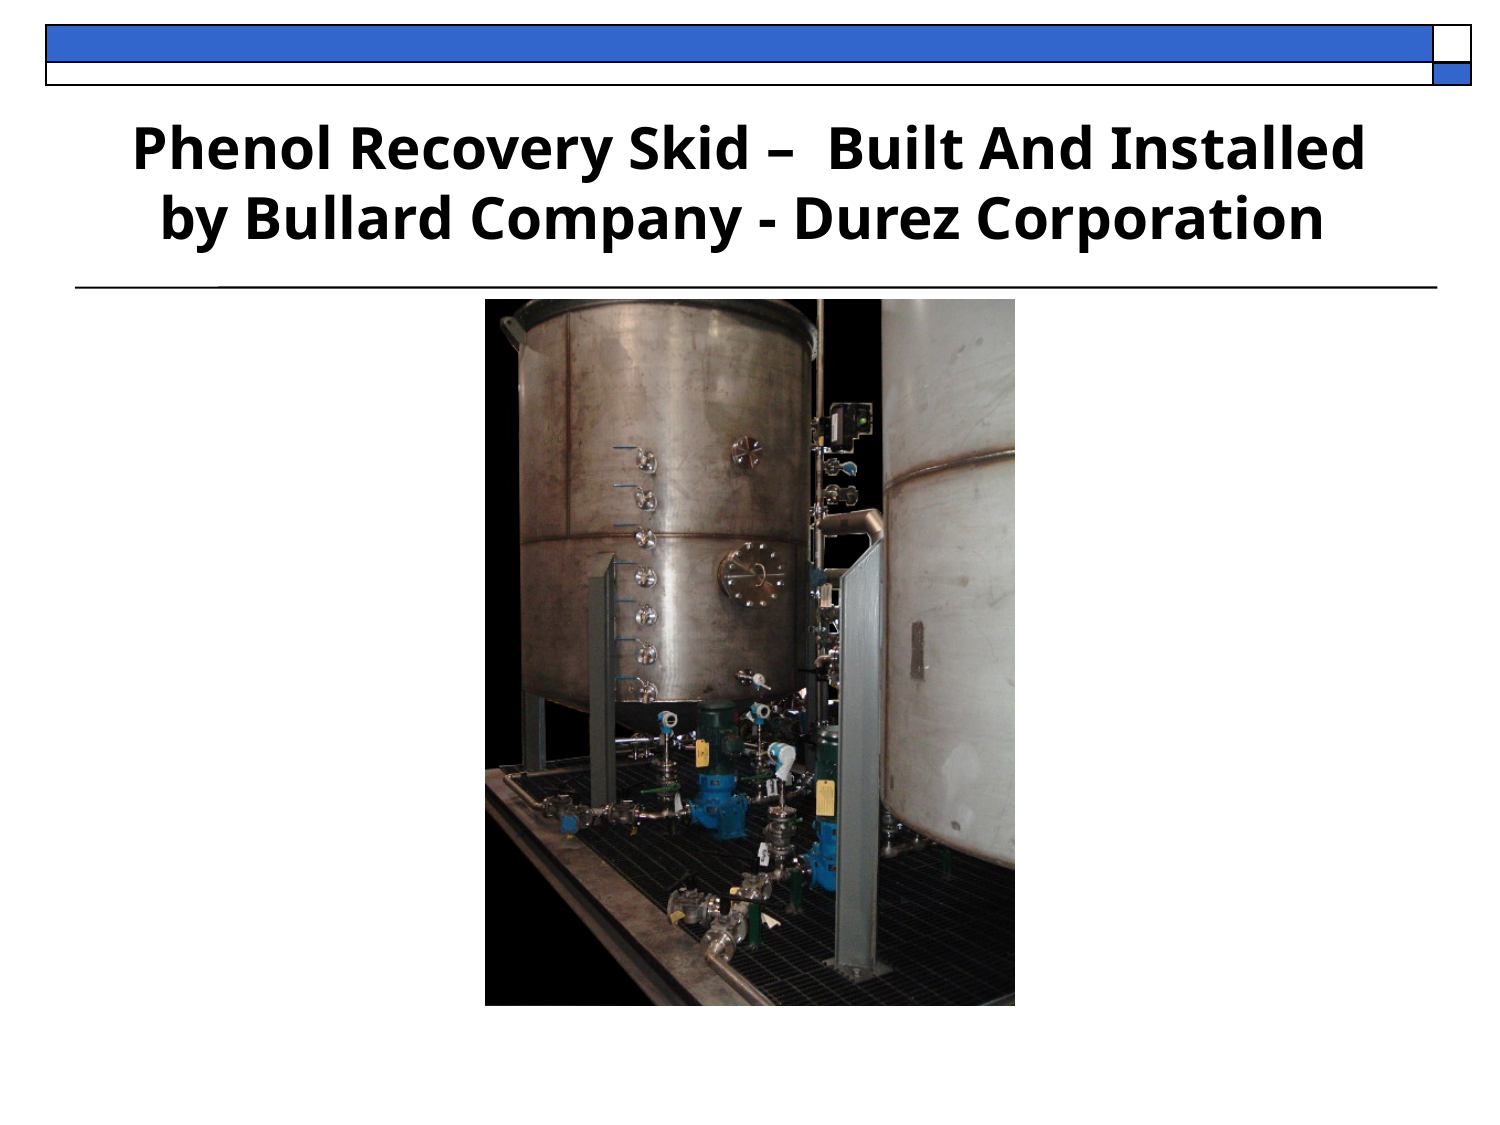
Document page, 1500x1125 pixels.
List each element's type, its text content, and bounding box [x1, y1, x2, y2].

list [484, 299, 1015, 1006]
title Phenol Recovery Skid – Built And Installed by Bullard Company - Durez Corporation [75, 87, 1425, 275]
